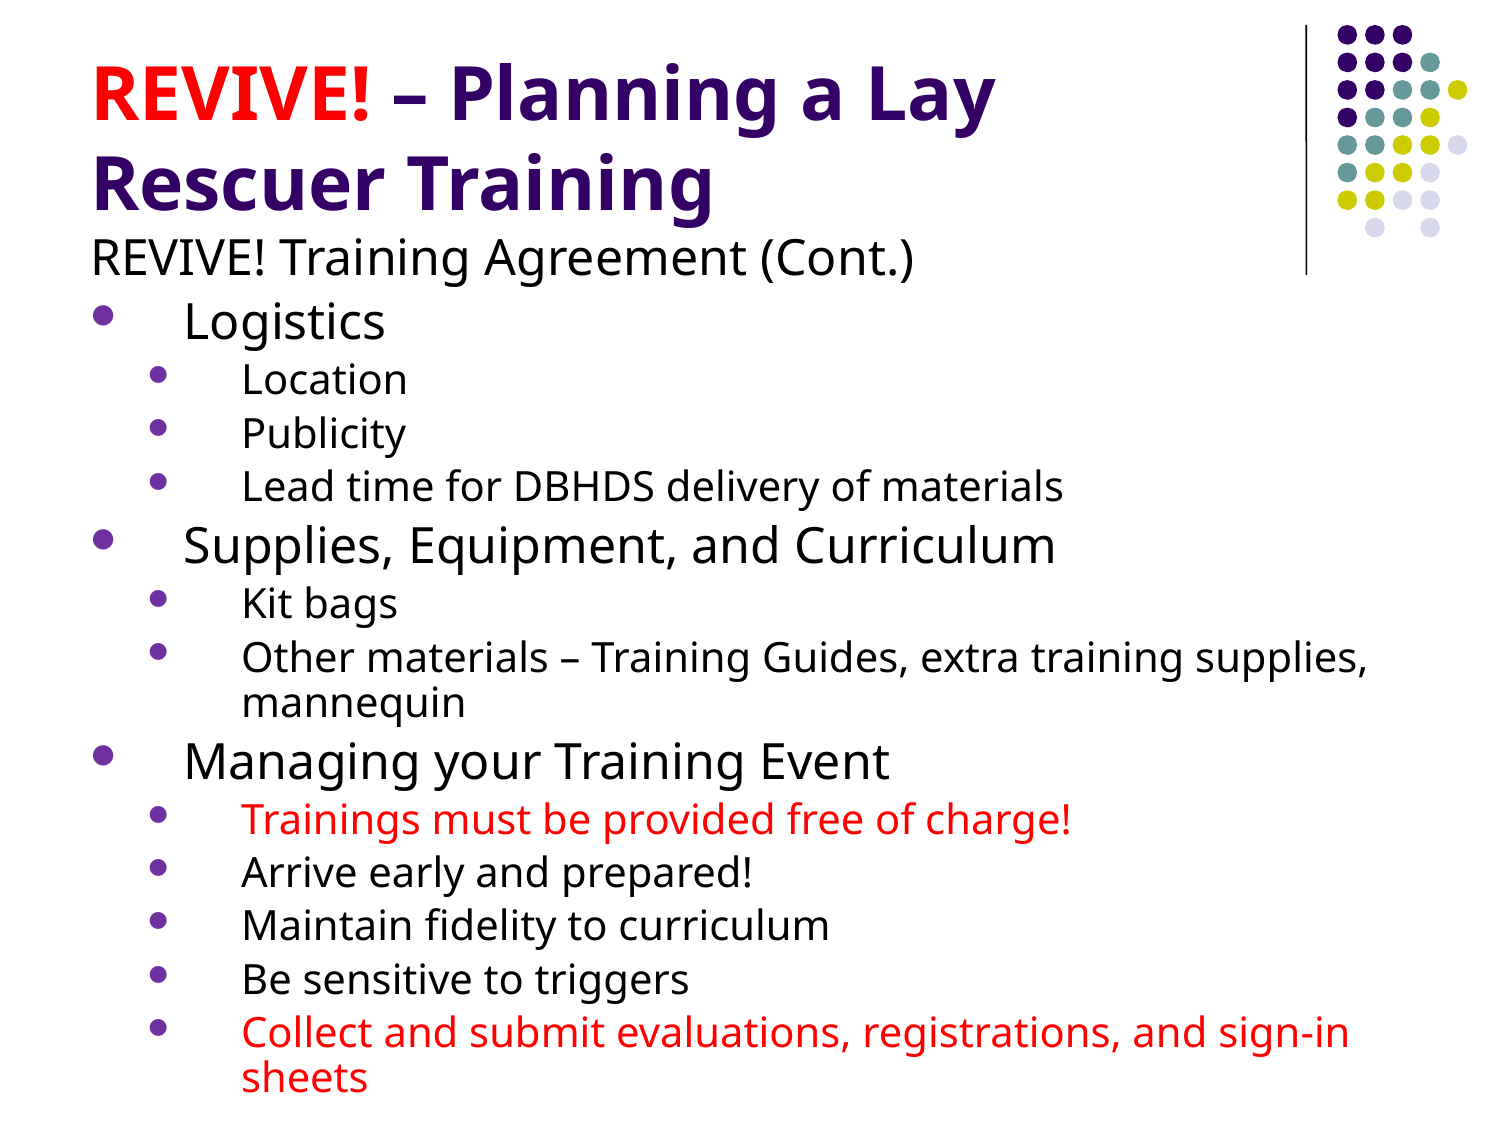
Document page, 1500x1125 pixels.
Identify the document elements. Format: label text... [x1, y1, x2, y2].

list REVIVE! Training Agreement (Cont.) Logistics Location Publicity Lead time for DBHDS delivery of materials Supplies, Equipment, and Curriculum Kit bags Other materials – Training Guides, extra training supplies, mannequin Managing your Training Event Trainings must be provided free of charge! Arrive early and prepared! Maintain fidelity to curriculum Be sensitive to triggers Collect and submit evaluations, registrations, and sign-in sheets [74, 224, 1426, 1006]
title REVIVE! – Planning a Lay Rescuer Training [74, 19, 1313, 224]
